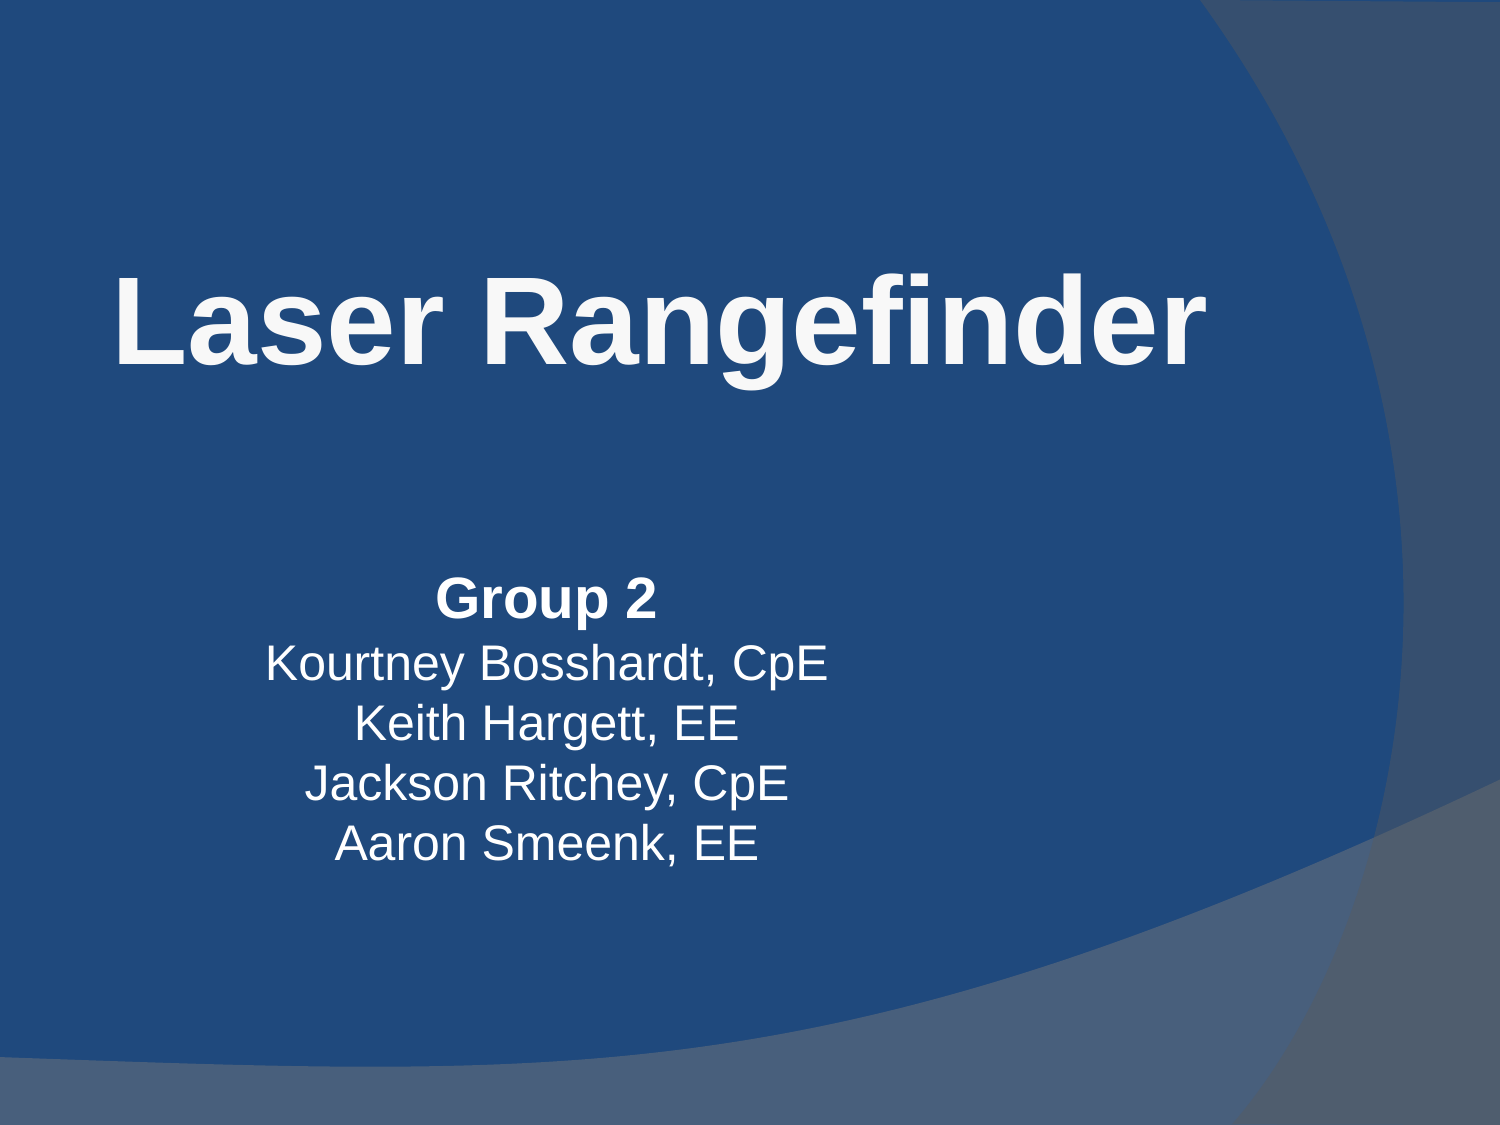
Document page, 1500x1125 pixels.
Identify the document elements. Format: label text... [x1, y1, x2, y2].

text_box Group 2 Kourtney Bosshardt, CpE Keith Hargett, EE Jackson Ritchey, CpE Aaron Smeenk, EE [111, 552, 983, 881]
text_box Laser Rangefinder [42, 231, 1278, 399]
